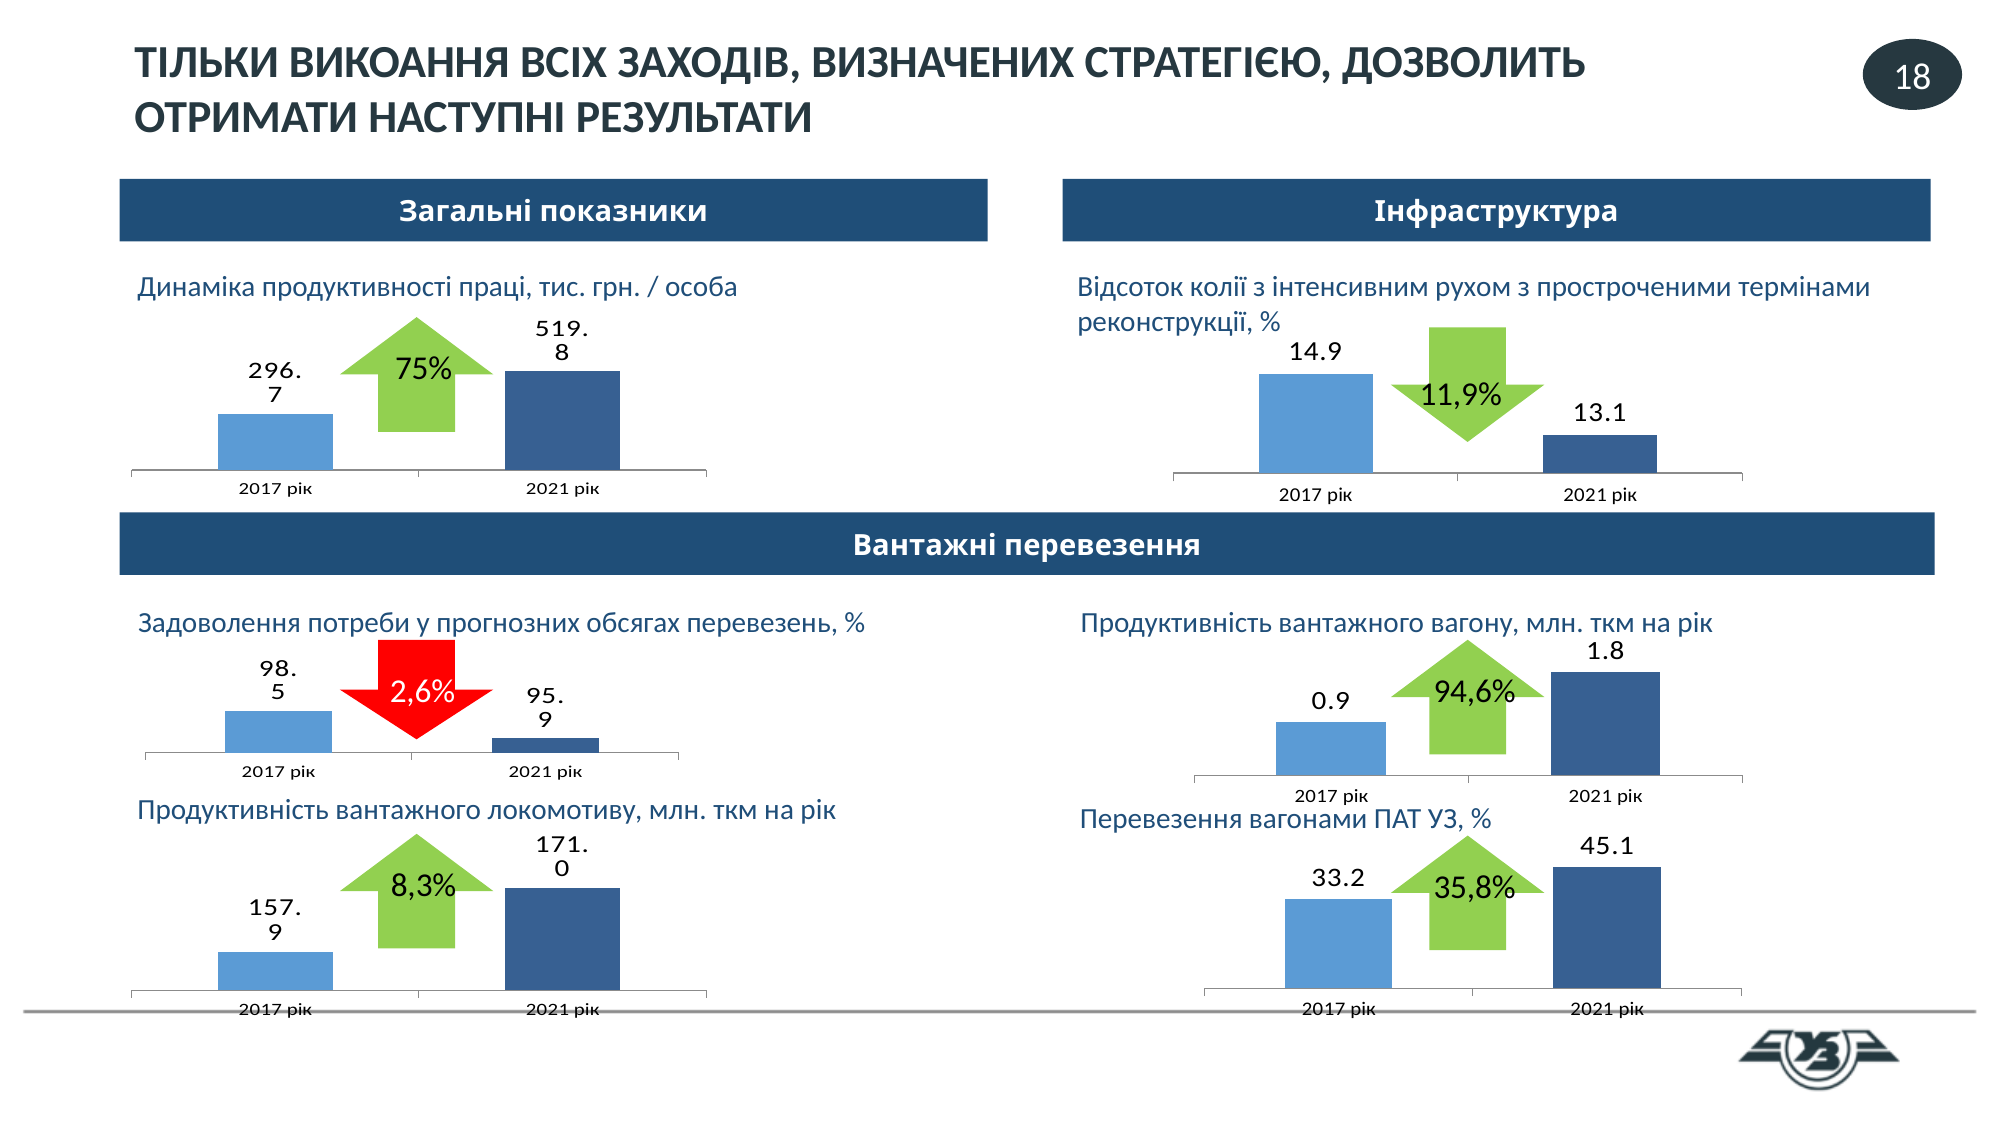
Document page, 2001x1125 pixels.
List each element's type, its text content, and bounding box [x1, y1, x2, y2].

text_box Інфраструктура [1062, 178, 1932, 243]
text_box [1390, 639, 1545, 755]
chart [1192, 834, 1753, 1024]
chart [119, 318, 719, 502]
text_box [339, 833, 494, 949]
text_box Задоволення потреби у прогнозних обсягах перевезень, % [123, 595, 888, 646]
text_box Загальні показники [119, 178, 989, 243]
chart [1182, 639, 1755, 810]
text_box Динаміка продуктивності праці, тис. грн. / особа [122, 259, 754, 310]
text_box Вантажні перевезення [119, 511, 1936, 576]
text_box Продуктивність вантажного вагону, млн. ткм на рік [1065, 595, 1729, 646]
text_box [339, 639, 494, 740]
chart [119, 658, 689, 794]
chart [1161, 340, 1755, 510]
text_box 18 [1861, 37, 1964, 111]
text_box Відсоток колії з інтенсивним рухом з простроченими термінами реконструкції, % [1062, 259, 1931, 345]
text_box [1390, 835, 1545, 951]
text_box ТІЛЬКИ ВИКОАННЯ ВСІХ ЗАХОДІВ, ВИЗНАЧЕНИХ СТРАТЕГІЄЮ, ДОЗВОЛИТЬ ОТРИМАТИ НАСТУПНІ РЕЗУЛЬТАТИ [119, 30, 1825, 144]
chart [119, 833, 719, 1023]
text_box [1390, 327, 1545, 442]
text_box Перевезення вагонами ПАТ УЗ, % [1065, 791, 1508, 842]
text_box Продуктивність вантажного локомотиву, млн. ткм на рік [122, 783, 852, 833]
picture [0, 979, 2000, 1123]
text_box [339, 317, 494, 432]
